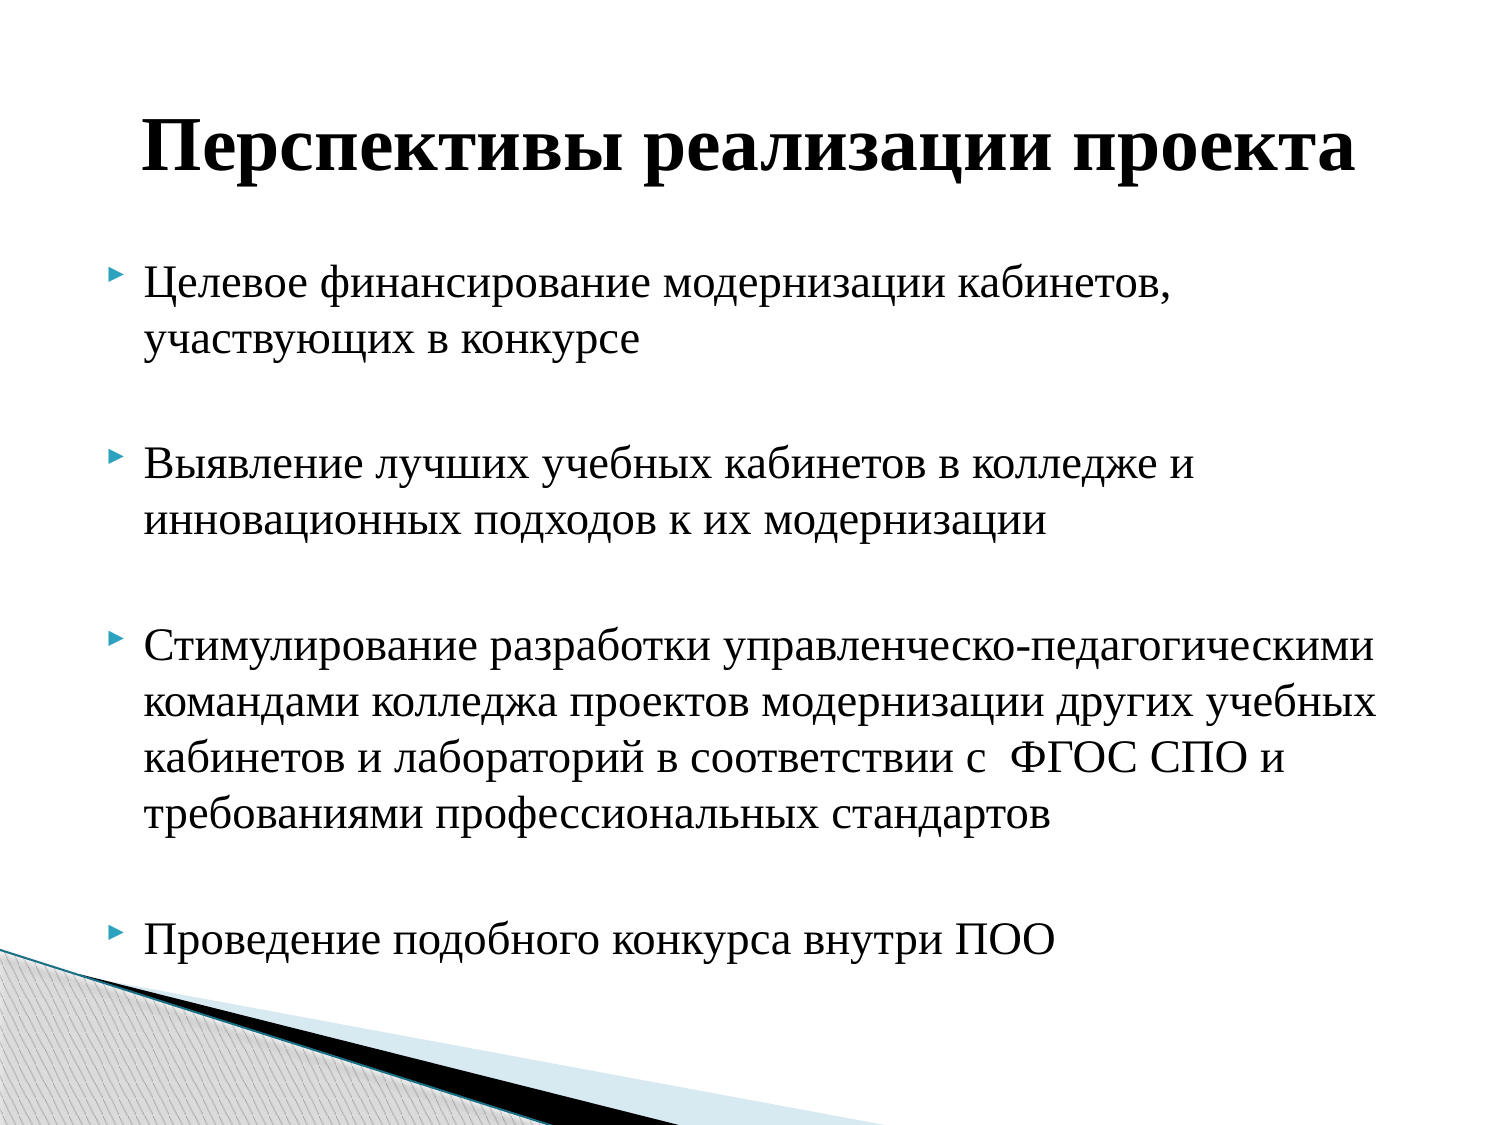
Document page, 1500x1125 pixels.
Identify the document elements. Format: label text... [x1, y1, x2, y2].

title Перспективы реализации проекта [75, 45, 1425, 233]
list Целевое финансирование модернизации кабинетов, участвующих в конкурсе Выявление лучших учебных кабинетов в колледже и инновационных подходов к их модернизации Стимулирование разработки управленческо-педагогическими командами колледжа проектов модернизации других учебных кабинетов и лабораторий в соответствии с ФГОС СПО и требованиями профессиональных стандартов Проведение подобного конкурса внутри ПОО [75, 243, 1425, 986]
